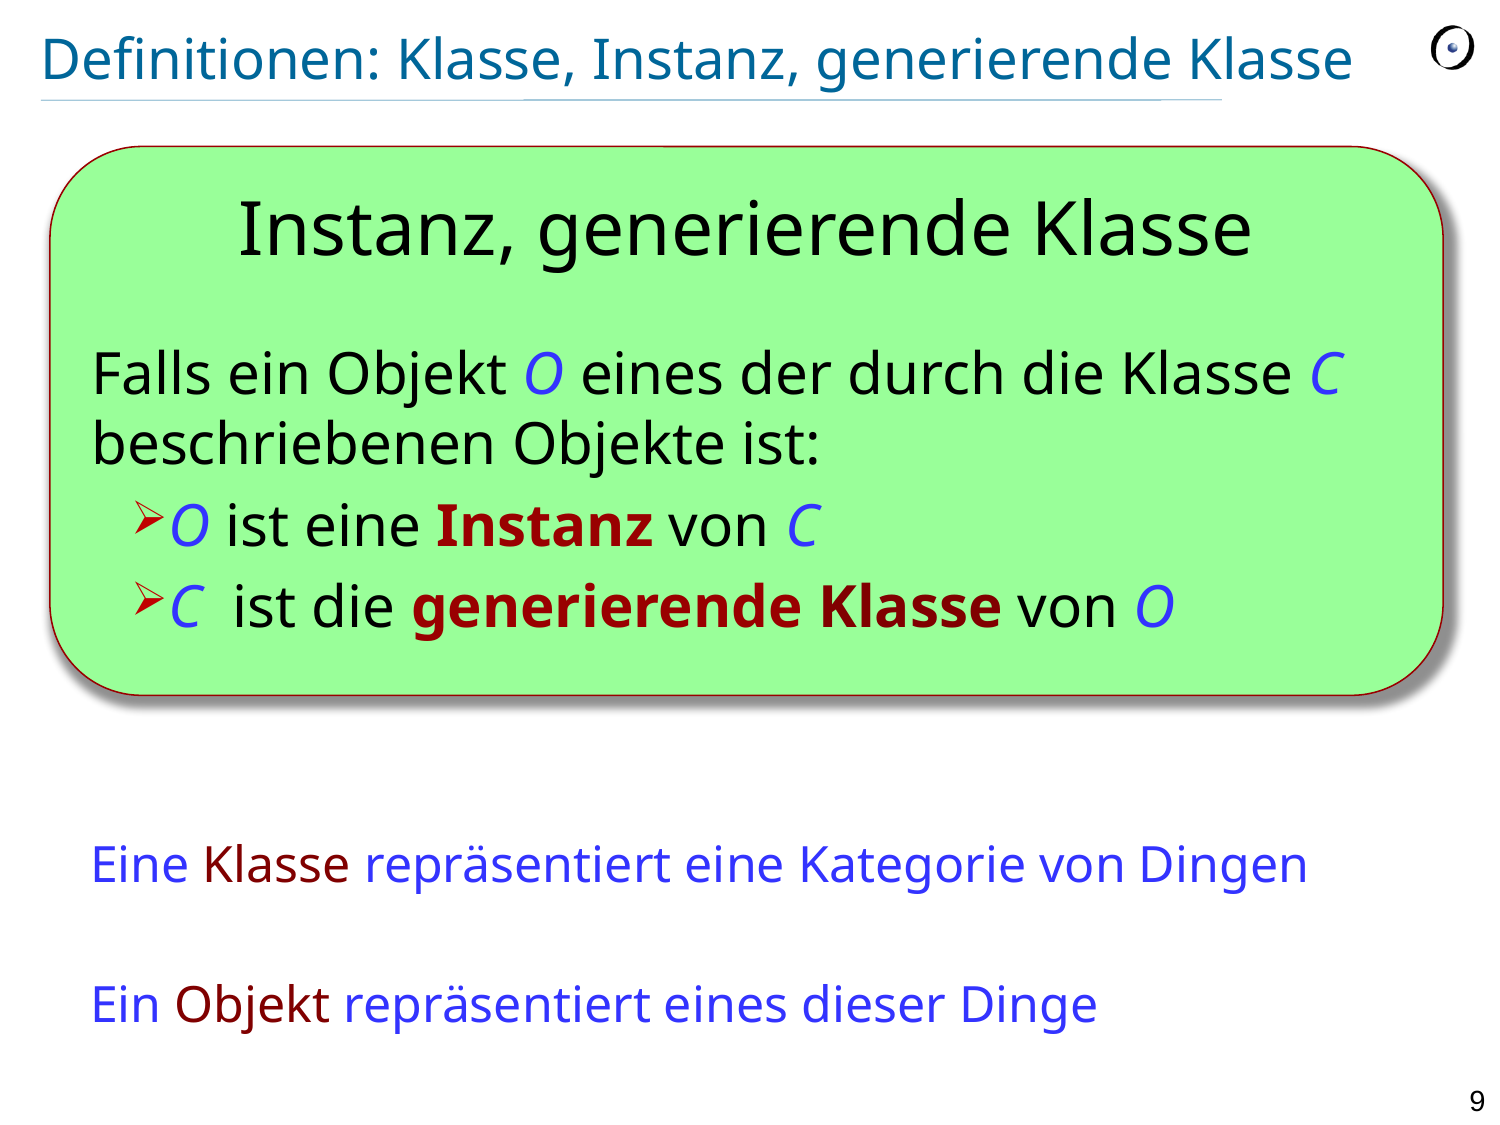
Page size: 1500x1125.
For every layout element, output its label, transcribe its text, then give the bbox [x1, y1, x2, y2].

text_box Instanz, generierende Klasse Falls ein Objekt O eines der durch die Klasse C beschriebenen Objekte ist: O ist eine Instanz von C C ist die generierende Klasse von O [49, 146, 1444, 696]
text_box Eine Klasse repräsentiert eine Kategorie von Dingen Ein Objekt repräsentiert eines dieser Dinge [74, 824, 1457, 1071]
title Definitionen: Klasse, Instanz, generierende Klasse [40, 18, 1498, 96]
